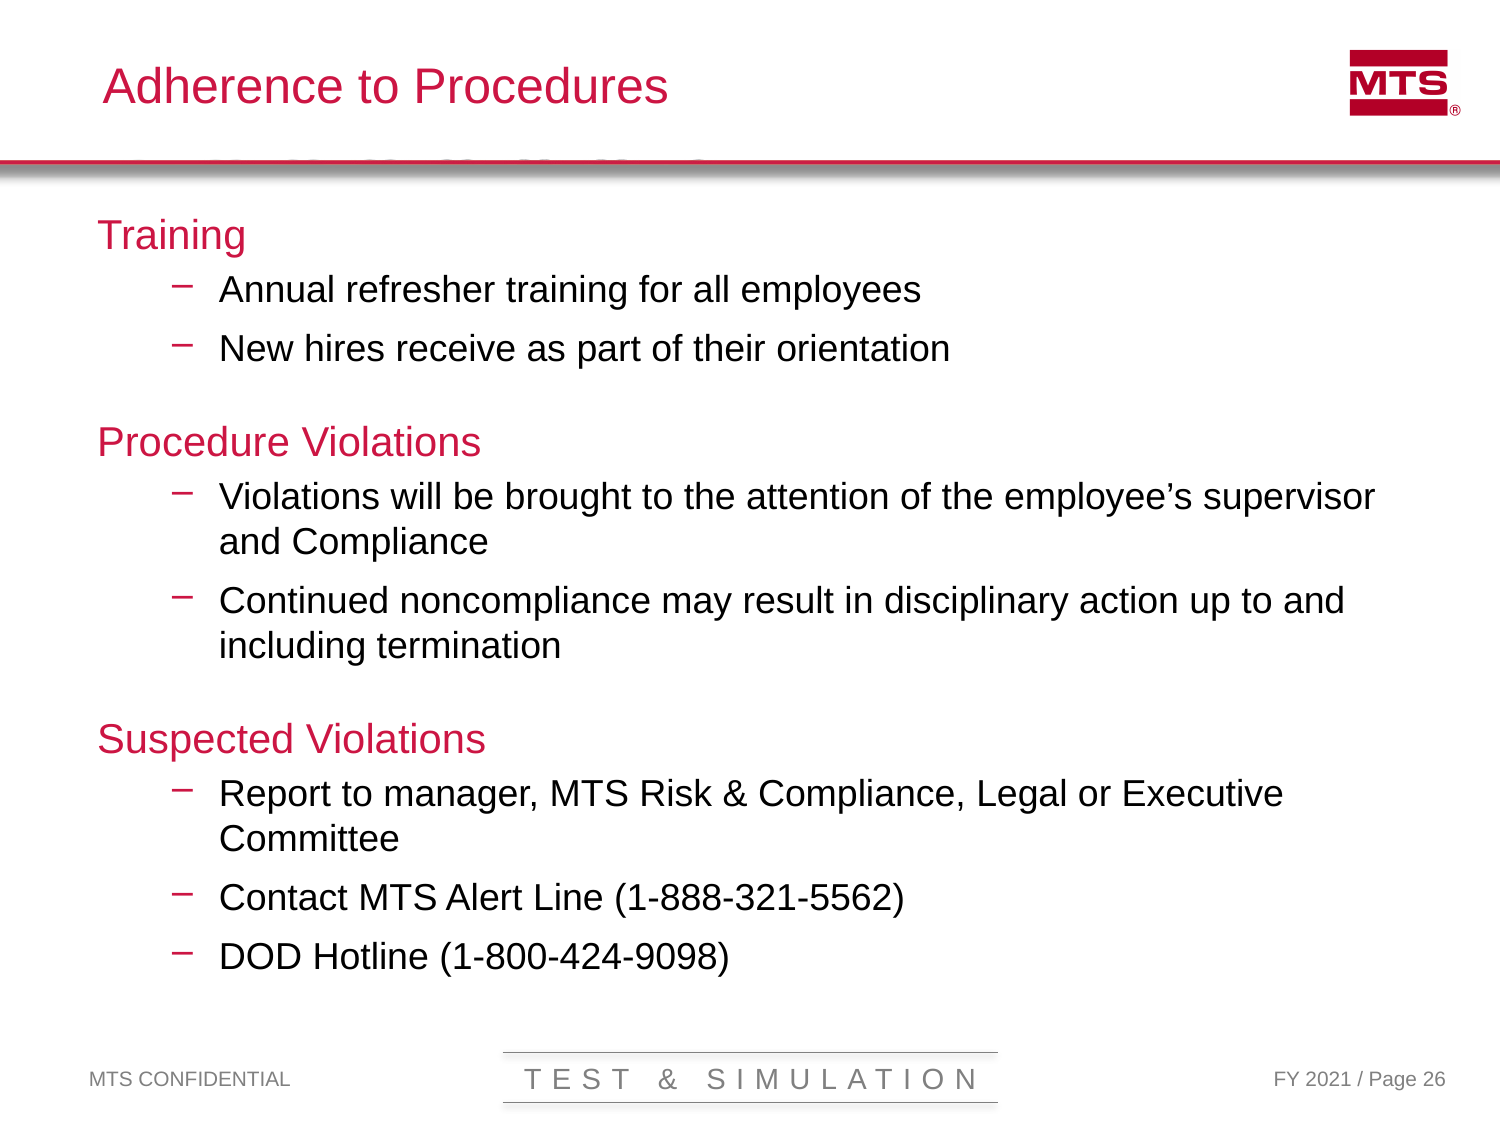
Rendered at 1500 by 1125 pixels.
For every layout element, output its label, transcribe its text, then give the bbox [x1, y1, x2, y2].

picture [0, 159, 1500, 188]
title Adherence to Procedures [87, 12, 1327, 155]
picture [1349, 49, 1461, 117]
list Training Annual refresher training for all employees New hires receive as part of their orientation Procedure Violations Violations will be brought to the attention of the employee’s supervisor and Compliance Continued noncompliance may result in disciplinary action up to and including termination Suspected Violations Report to manager, MTS Risk & Compliance, Legal or Executive Committee Contact MTS Alert Line (1-888-321-5562) DOD Hotline (1-800-424-9098) [82, 200, 1438, 1013]
